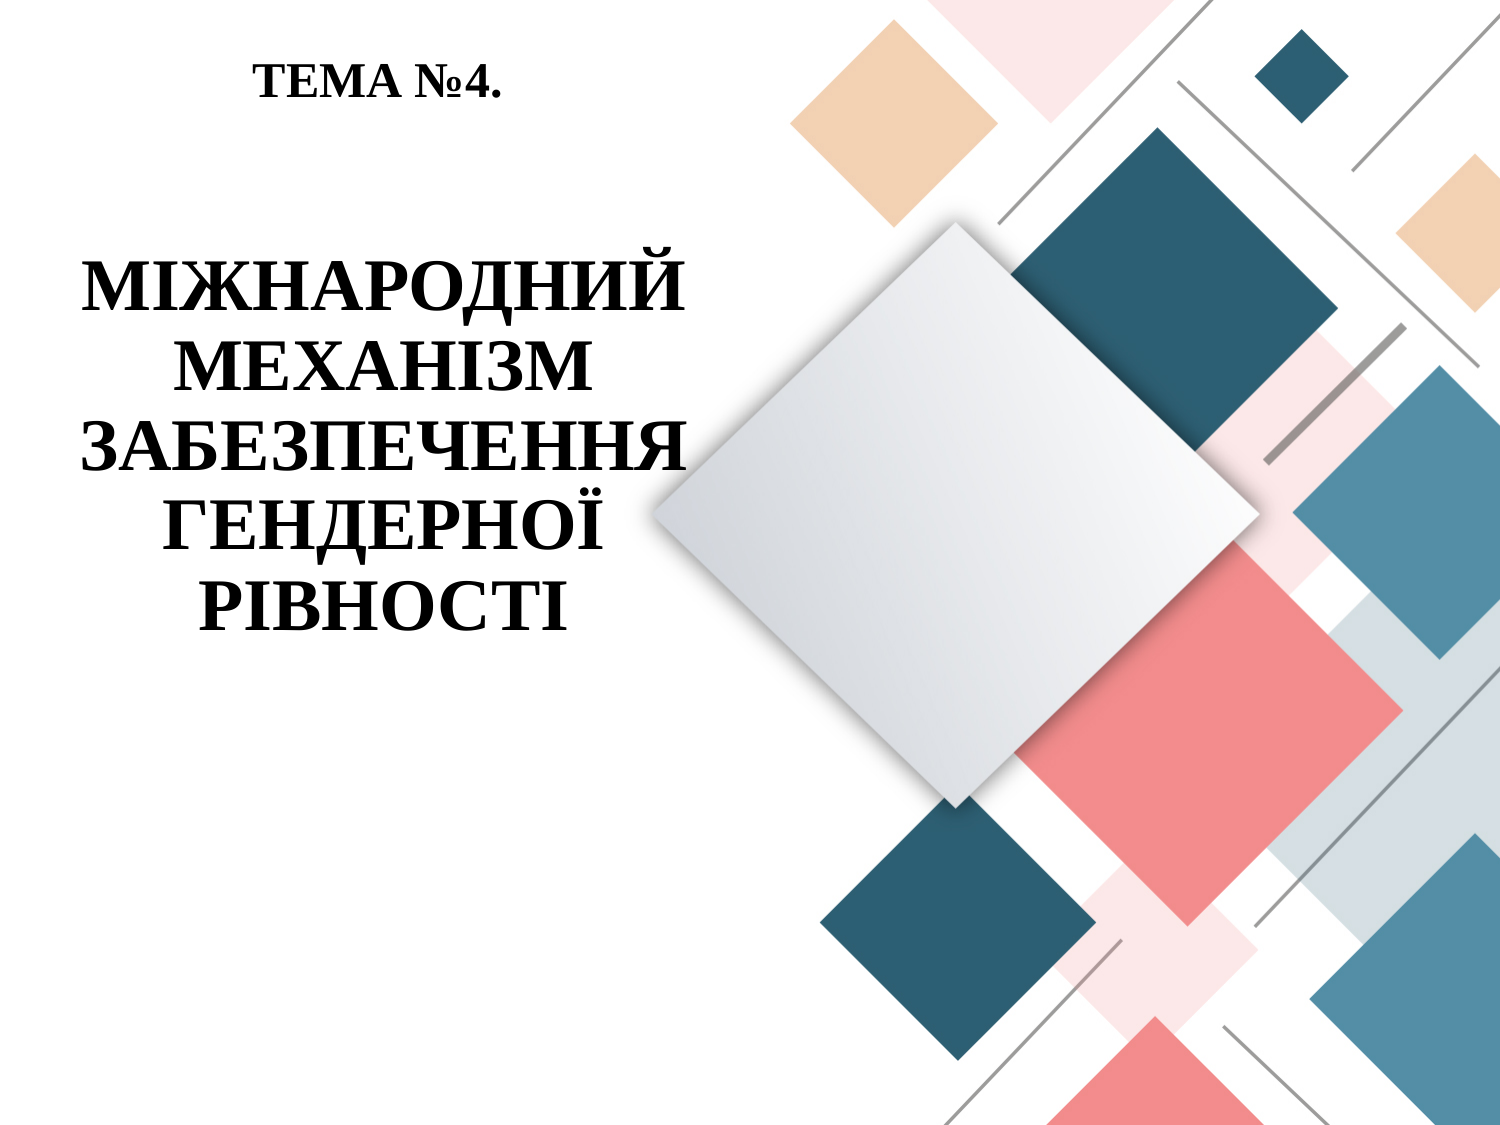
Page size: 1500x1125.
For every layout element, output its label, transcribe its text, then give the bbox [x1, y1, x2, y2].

picture [0, 0, 1500, 1125]
title МІЖНАРОДНИЙ МЕХАНІЗМ ЗАБЕЗПЕЧЕННЯ ГЕНДЕРНОЇ РІВНОСТІ [53, 235, 715, 654]
subtitle ТЕМА №4. [55, 46, 713, 165]
